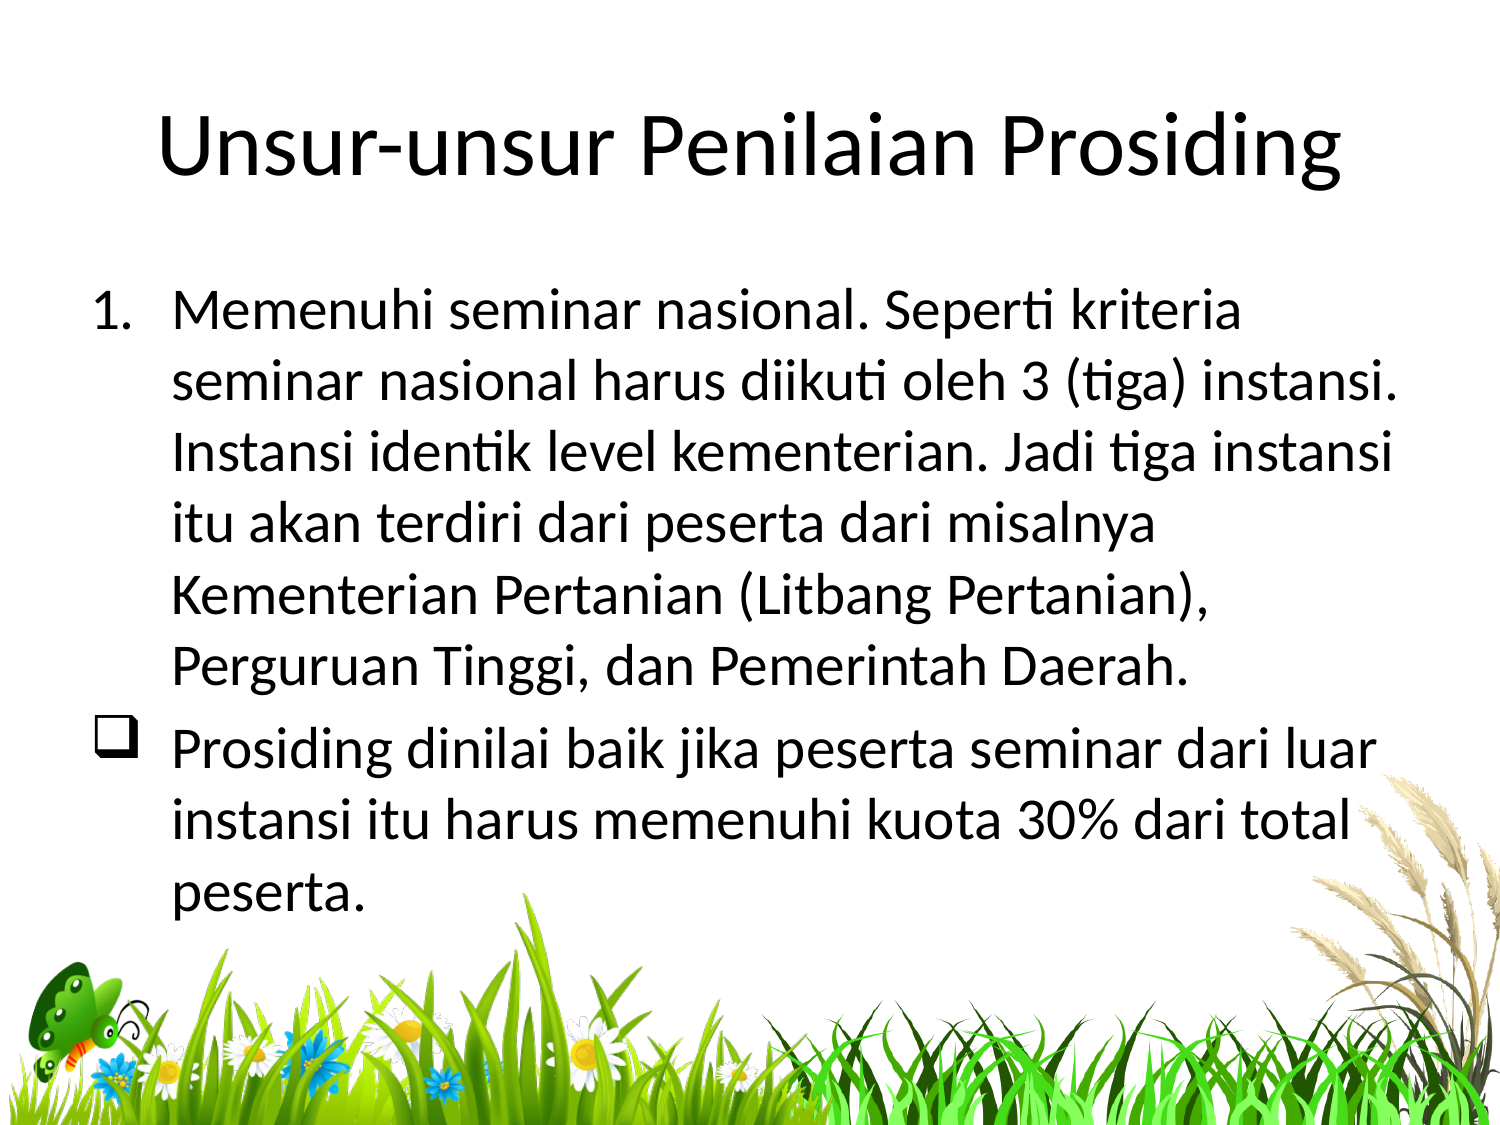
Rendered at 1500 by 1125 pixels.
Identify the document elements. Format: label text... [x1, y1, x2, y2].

list Memenuhi seminar nasional. Seperti kriteria seminar nasional harus diikuti oleh 3 (tiga) instansi. Instansi identik level kementerian. Jadi tiga instansi itu akan terdiri dari peserta dari misalnya Kementerian Pertanian (Litbang Pertanian), Perguruan Tinggi, dan Pemerintah Daerah. Prosiding dinilai baik jika peserta seminar dari luar instansi itu harus memenuhi kuota 30% dari total peserta. [75, 262, 1425, 997]
title Unsur-unsur Penilaian Prosiding [75, 45, 1425, 233]
picture [9, 771, 1500, 1125]
